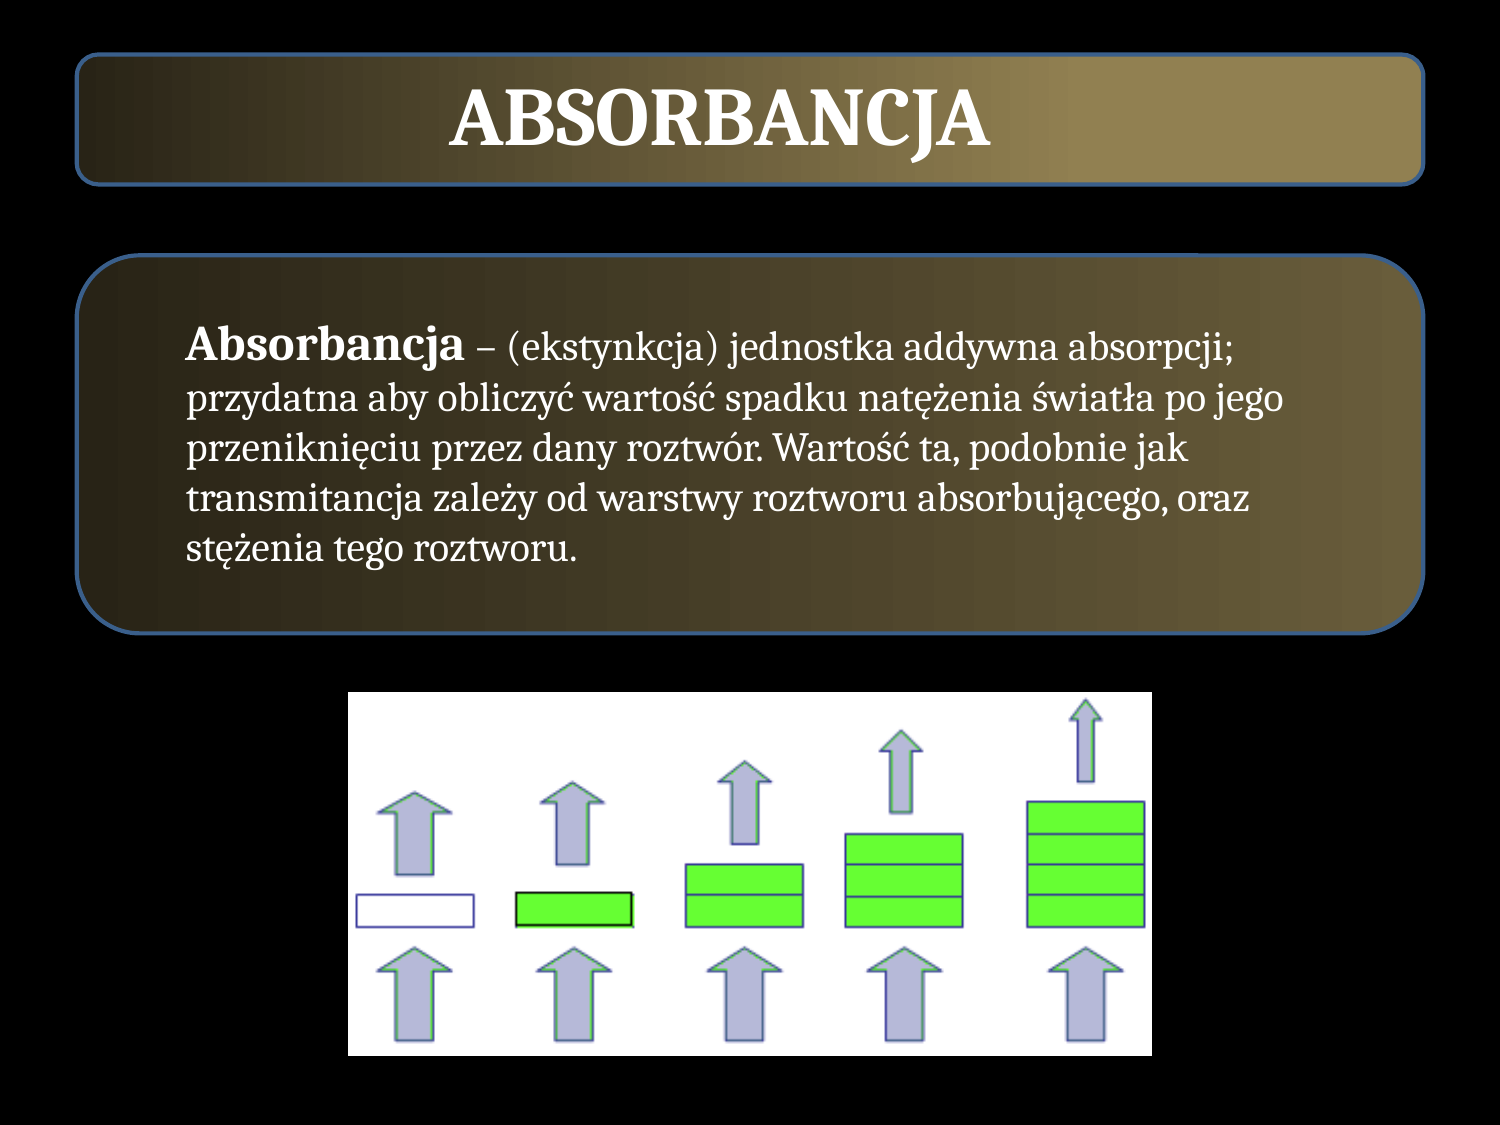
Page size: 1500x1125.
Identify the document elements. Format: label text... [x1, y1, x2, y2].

picture [348, 692, 1152, 1056]
text_box ABSORBANCJA [88, 54, 1353, 170]
text_box [74, 52, 1426, 187]
text_box Absorbancja – (ekstynkcja) jednostka addywna absorpcji; przydatna aby obliczyć wartość spadku natężenia światła po jego przeniknięciu przez dany roztwór. Wartość ta, podobnie jak transmitancja zależy od warstwy roztworu absorbującego, oraz stężenia tego roztworu. [171, 302, 1341, 578]
text_box [74, 253, 1426, 636]
